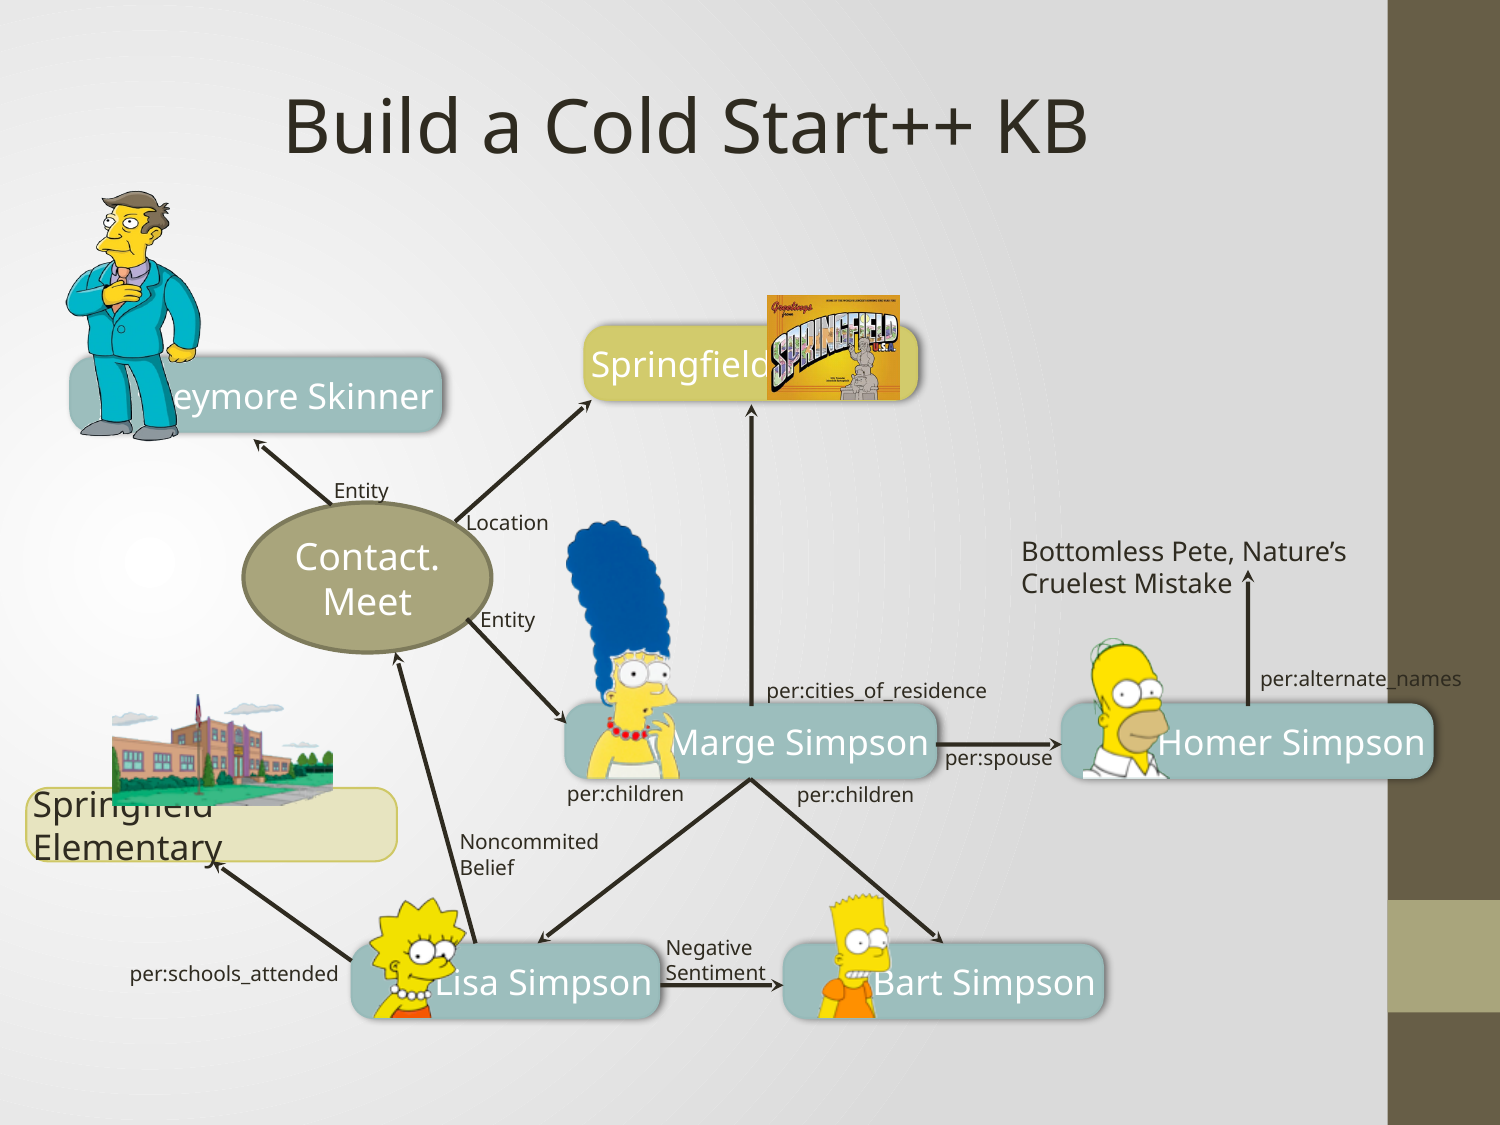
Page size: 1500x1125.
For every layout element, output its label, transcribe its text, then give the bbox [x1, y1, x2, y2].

text_box Build a Cold Start++ KB [282, 78, 1091, 169]
picture [47, 188, 219, 445]
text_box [25, 295, 1467, 1019]
